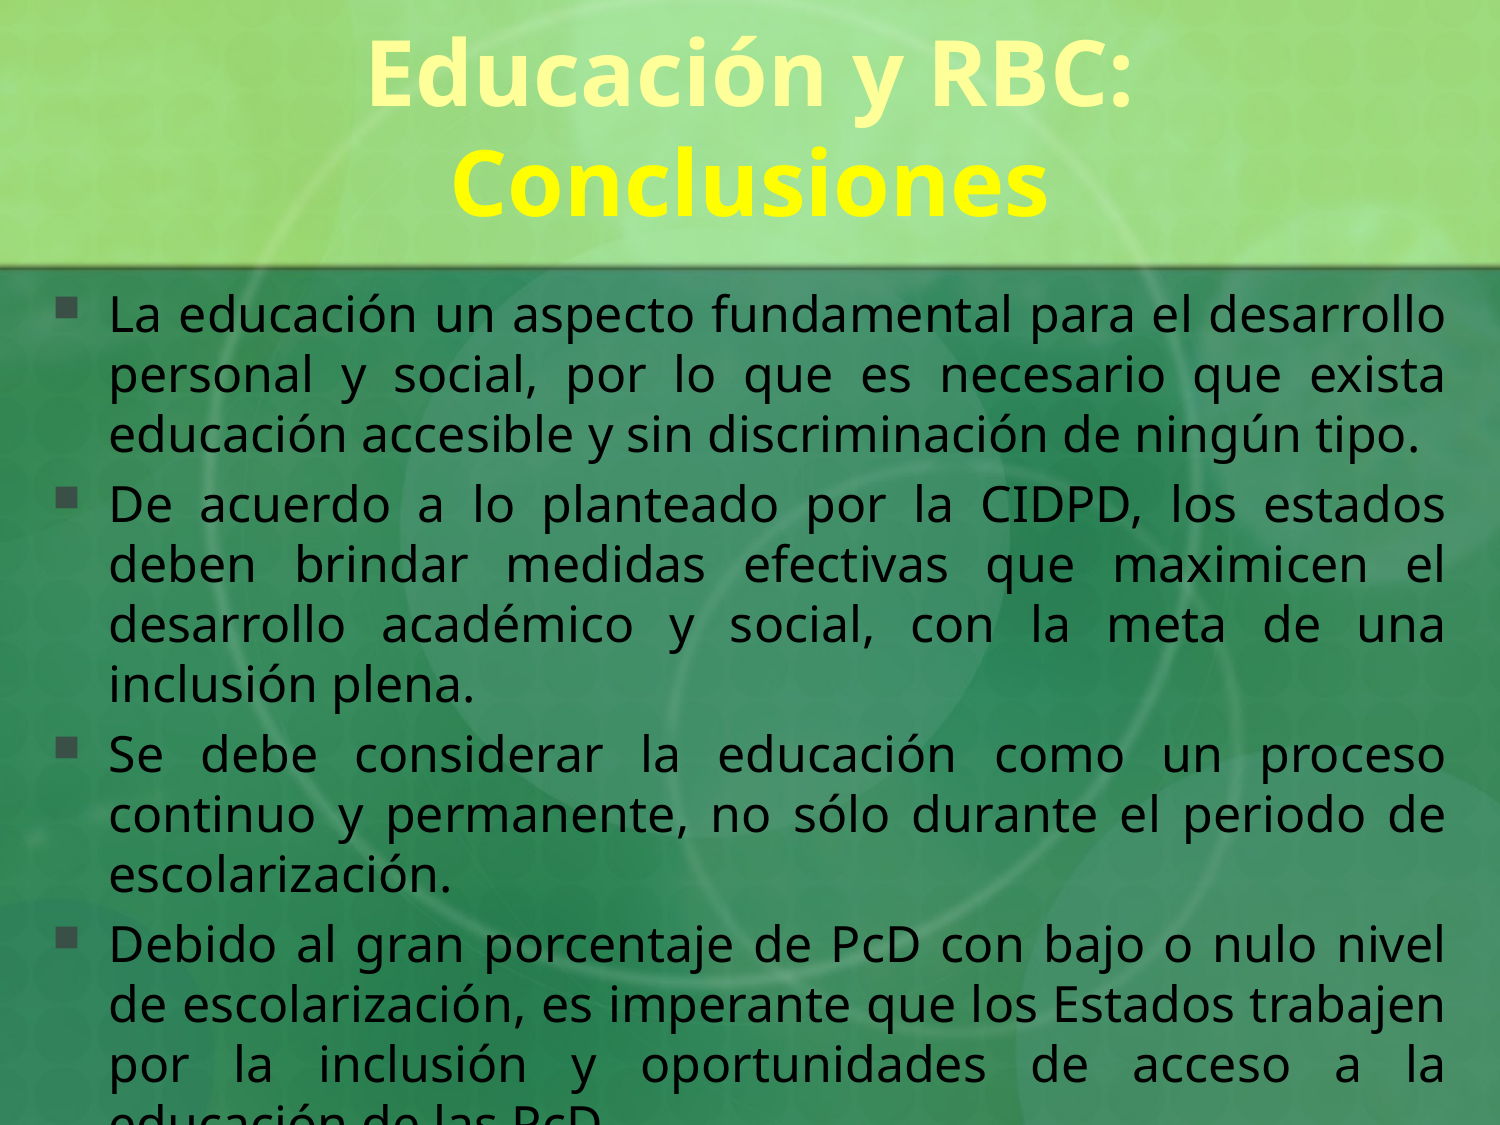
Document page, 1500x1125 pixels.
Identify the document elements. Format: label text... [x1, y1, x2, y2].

title Educación y RBC: Conclusiones [37, 24, 1463, 226]
list La educación un aspecto fundamental para el desarrollo personal y social, por lo que es necesario que exista educación accesible y sin discriminación de ningún tipo. De acuerdo a lo planteado por la CIDPD, los estados deben brindar medidas efectivas que maximicen el desarrollo académico y social, con la meta de una inclusión plena. Se debe considerar la educación como un proceso continuo y permanente, no sólo durante el periodo de escolarización. Debido al gran porcentaje de PcD con bajo o nulo nivel de escolarización, es imperante que los Estados trabajen por la inclusión y oportunidades de acceso a la educación de las PcD. [37, 274, 1463, 1101]
picture [0, 0, 1500, 1125]
